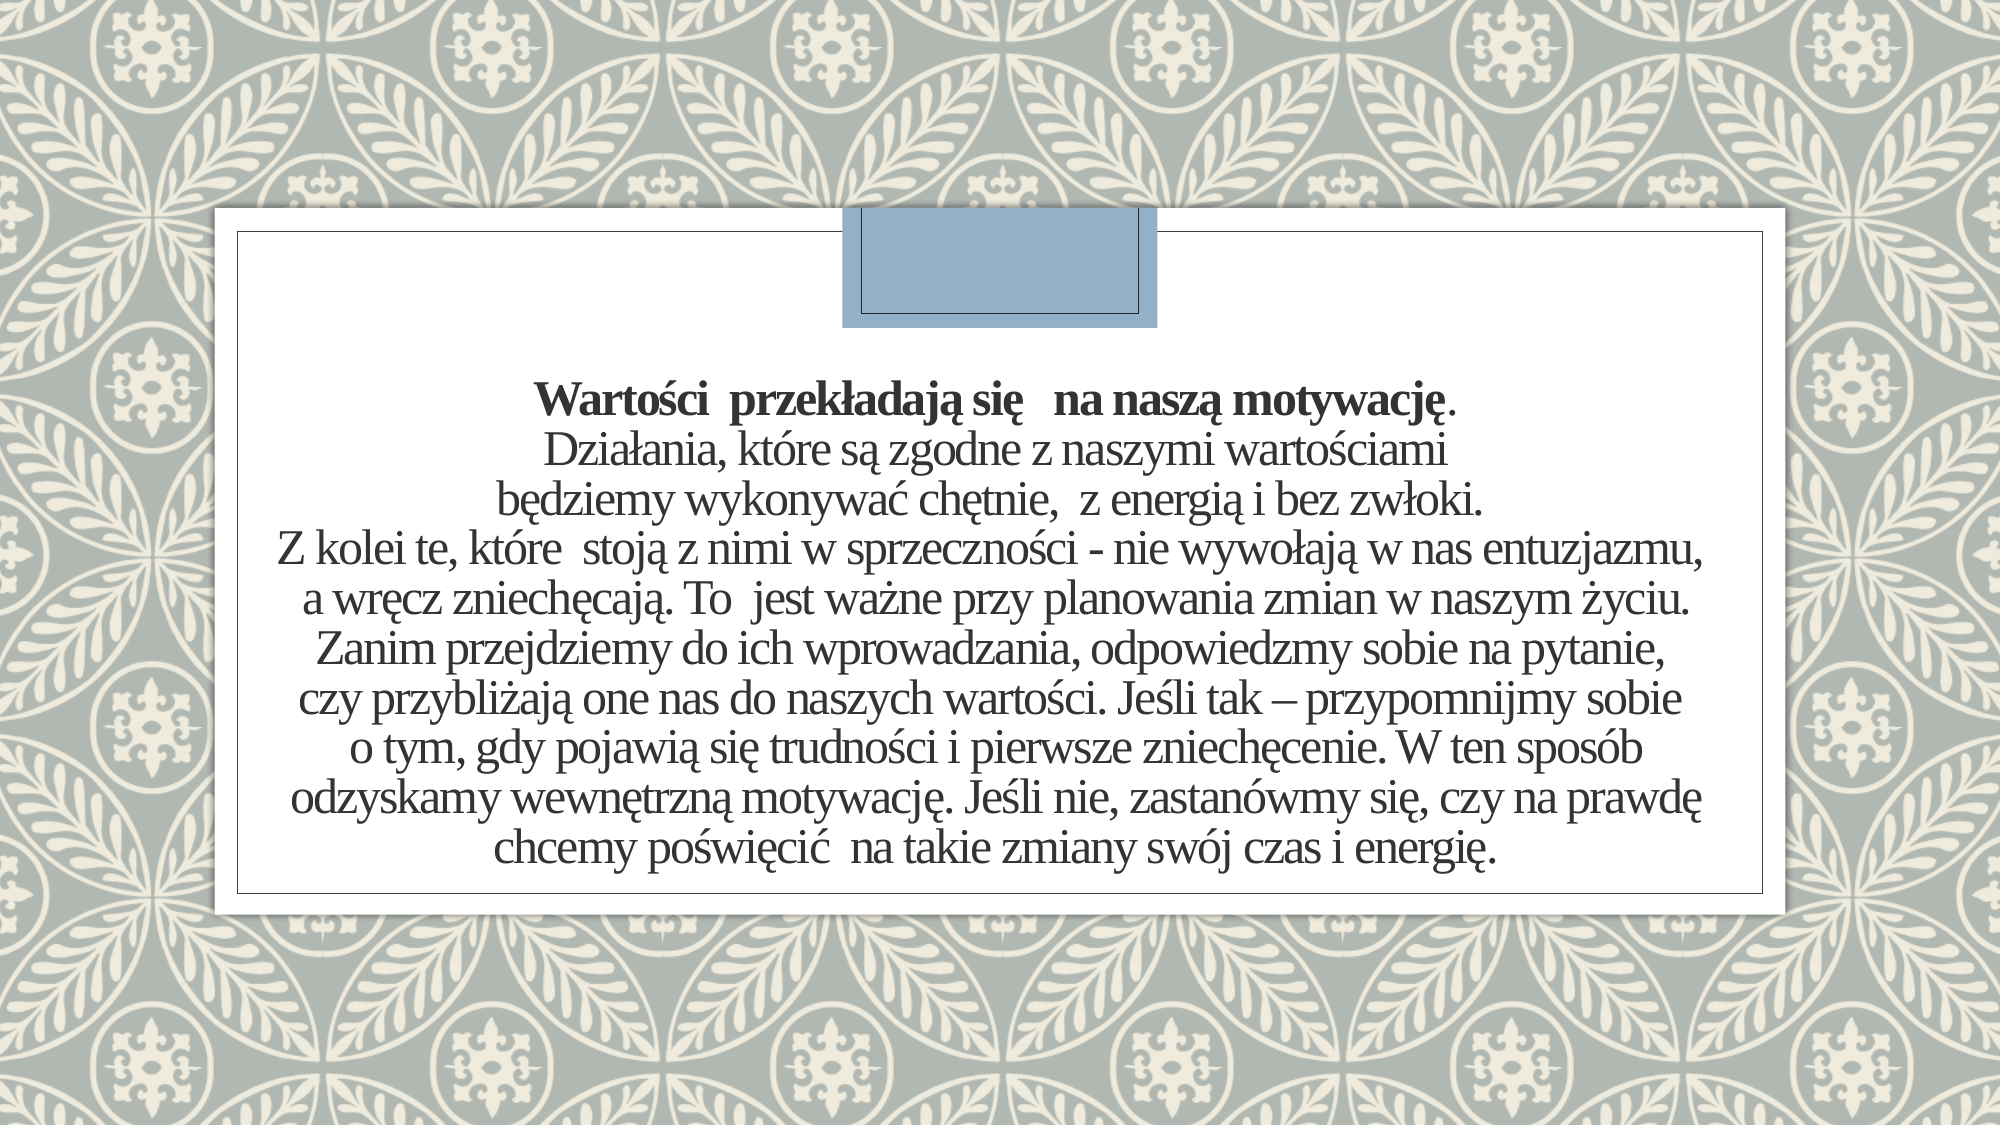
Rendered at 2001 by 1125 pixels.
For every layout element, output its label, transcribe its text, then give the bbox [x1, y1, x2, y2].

title Wartości przekładają się na naszą motywację. Działania, które są zgodne z naszymi wartościami będziemy wykonywać chętnie, z energią i bez zwłoki. Z kolei te, które stoją z nimi w sprzeczności - nie wywołają w nas entuzjazmu, a wręcz zniechęcają. To jest ważne przy planowania zmian w naszym życiu. Zanim przejdziemy do ich wprowadzania, odpowiedzmy sobie na pytanie, czy przybliżają one nas do naszych wartości. Jeśli tak – przypomnijmy sobie o tym, gdy pojawią się trudności i pierwsze zniechęcenie. W ten sposób odzyskamy wewnętrzną motywację. Jeśli nie, zastanówmy się, czy na prawdę chcemy poświęcić na takie zmiany swój czas i energię. [246, 289, 1746, 960]
